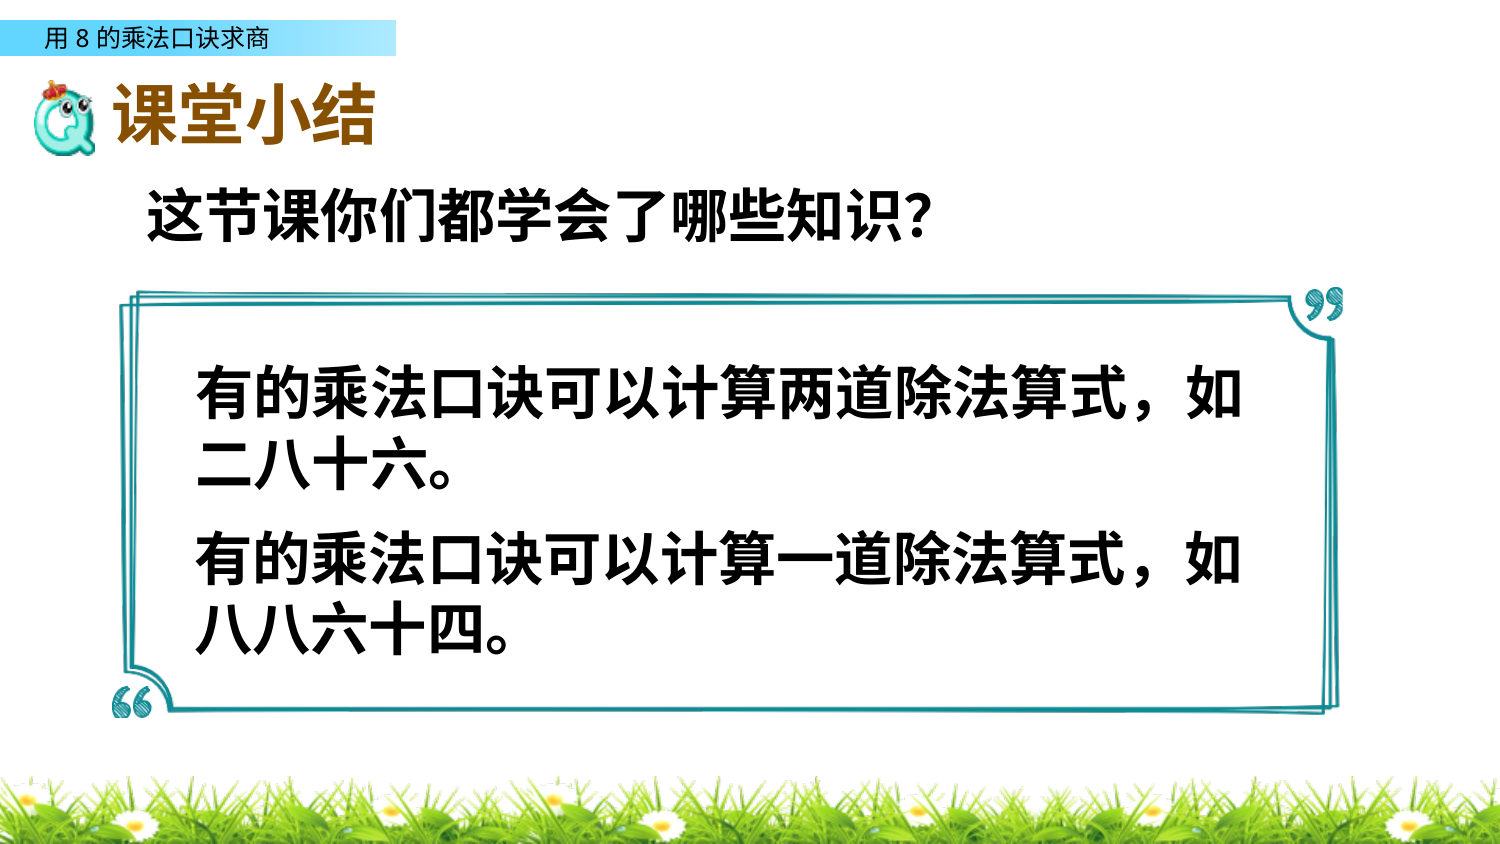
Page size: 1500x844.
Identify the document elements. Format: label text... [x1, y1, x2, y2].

text_box 课堂小结 [100, 67, 404, 159]
picture [111, 287, 1343, 718]
picture [34, 80, 96, 156]
picture [0, 776, 1500, 844]
text_box 这节课你们都学会了哪些知识？ [134, 173, 974, 255]
